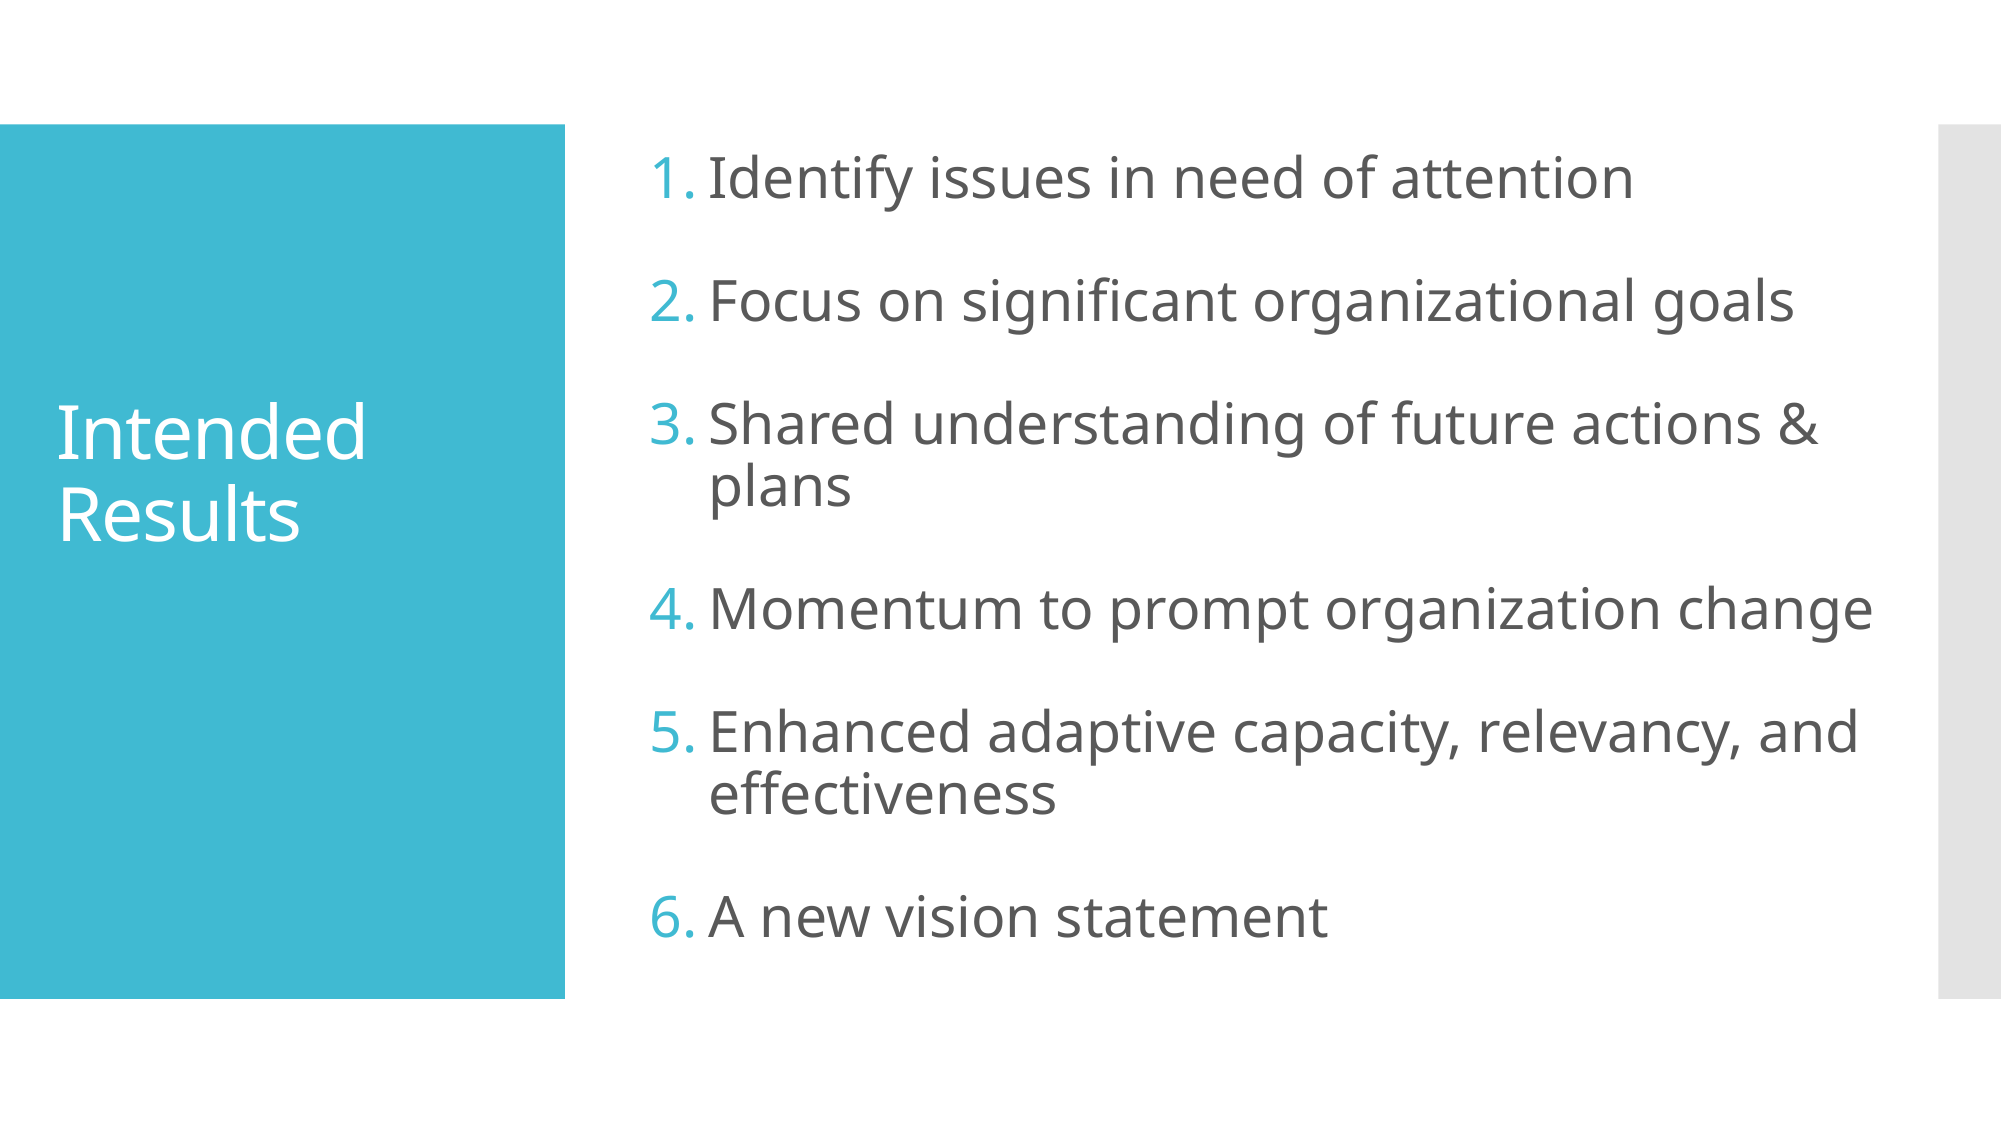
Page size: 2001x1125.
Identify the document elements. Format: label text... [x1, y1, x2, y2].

title Intended Results [41, 184, 525, 940]
list Identify issues in need of attention Focus on significant organizational goals Shared understanding of future actions & plans Momentum to prompt organization change Enhanced adaptive capacity, relevancy, and effectiveness A new vision statement [634, 141, 1893, 982]
